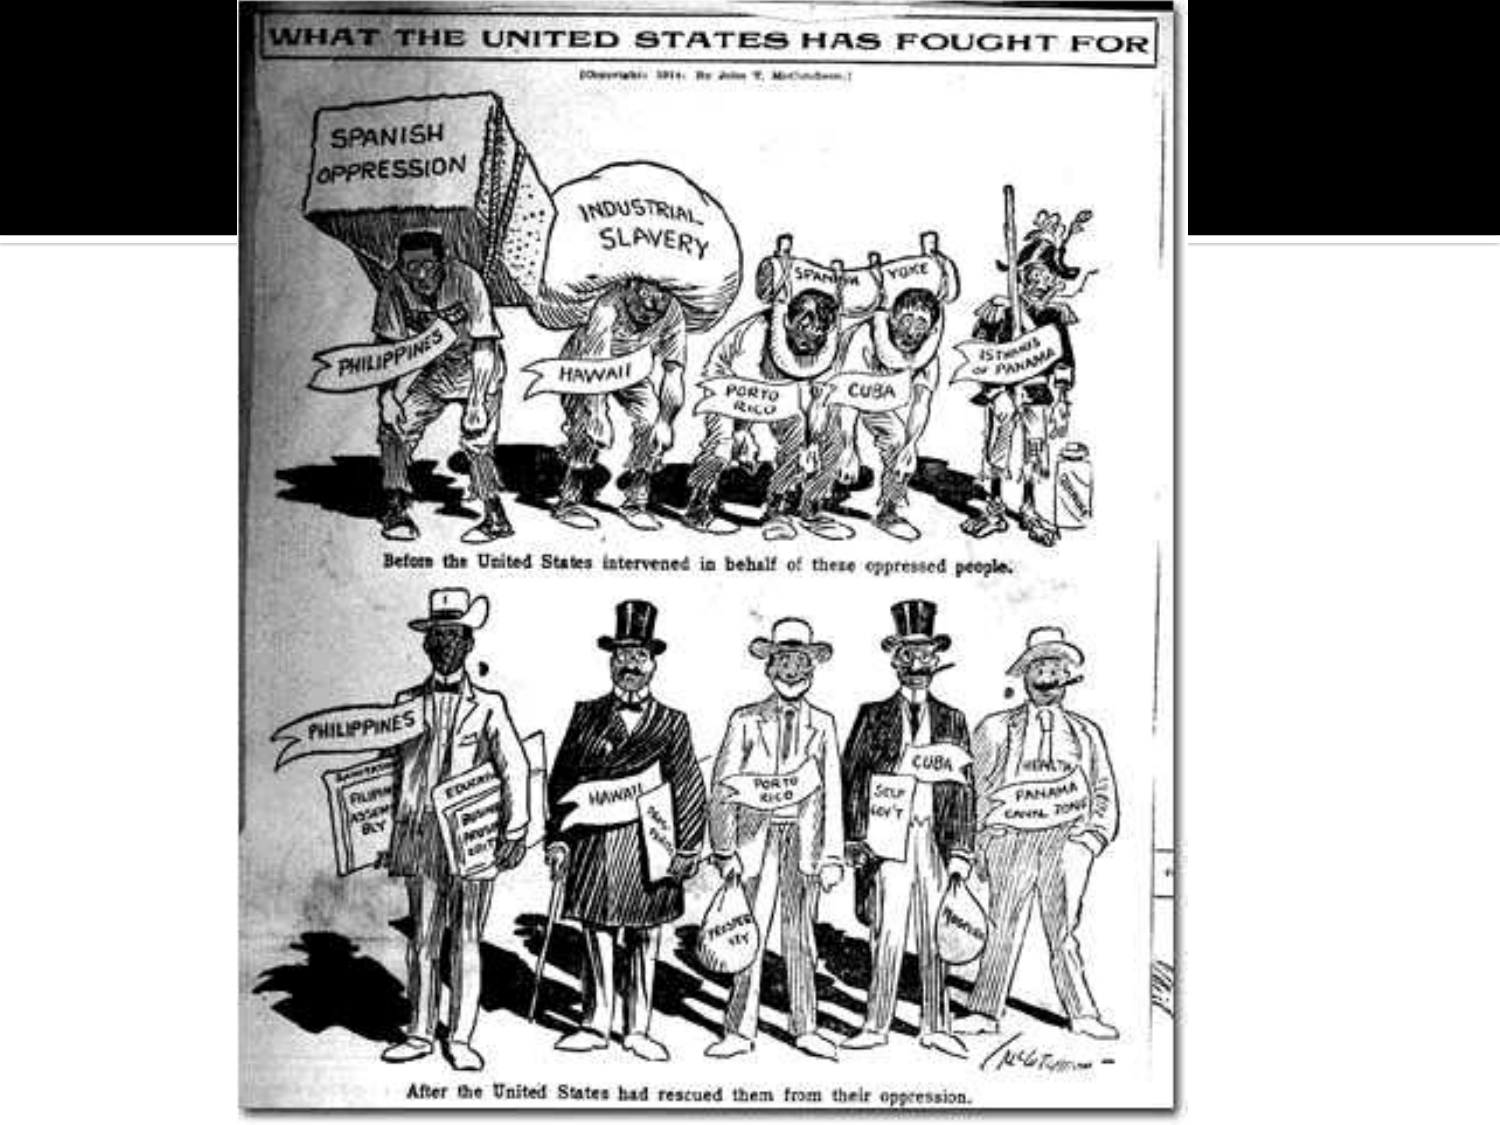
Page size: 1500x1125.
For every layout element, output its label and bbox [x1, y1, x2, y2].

picture [237, 0, 1188, 1125]
